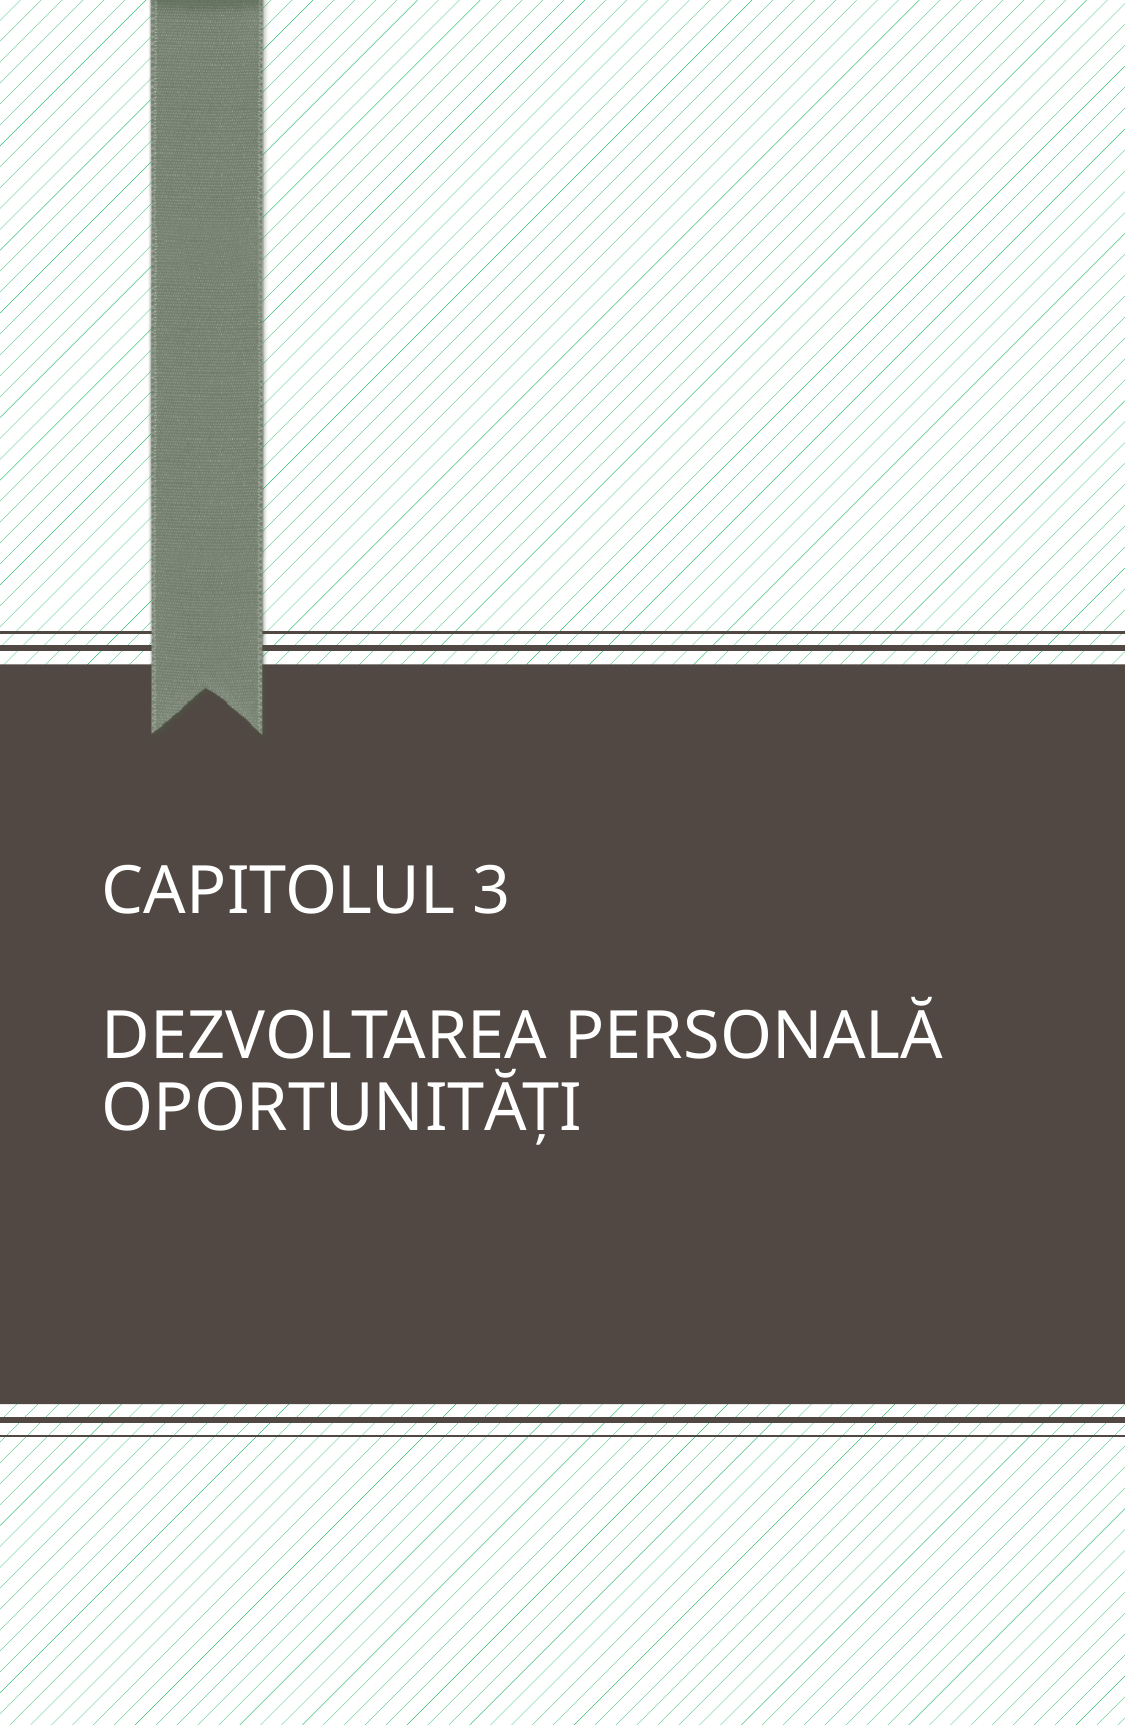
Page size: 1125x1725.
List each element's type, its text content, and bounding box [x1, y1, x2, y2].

title Capitolul 3 dezvoltareA PERSONALĂ OPORTUNITăŢi [101, 747, 1032, 1326]
